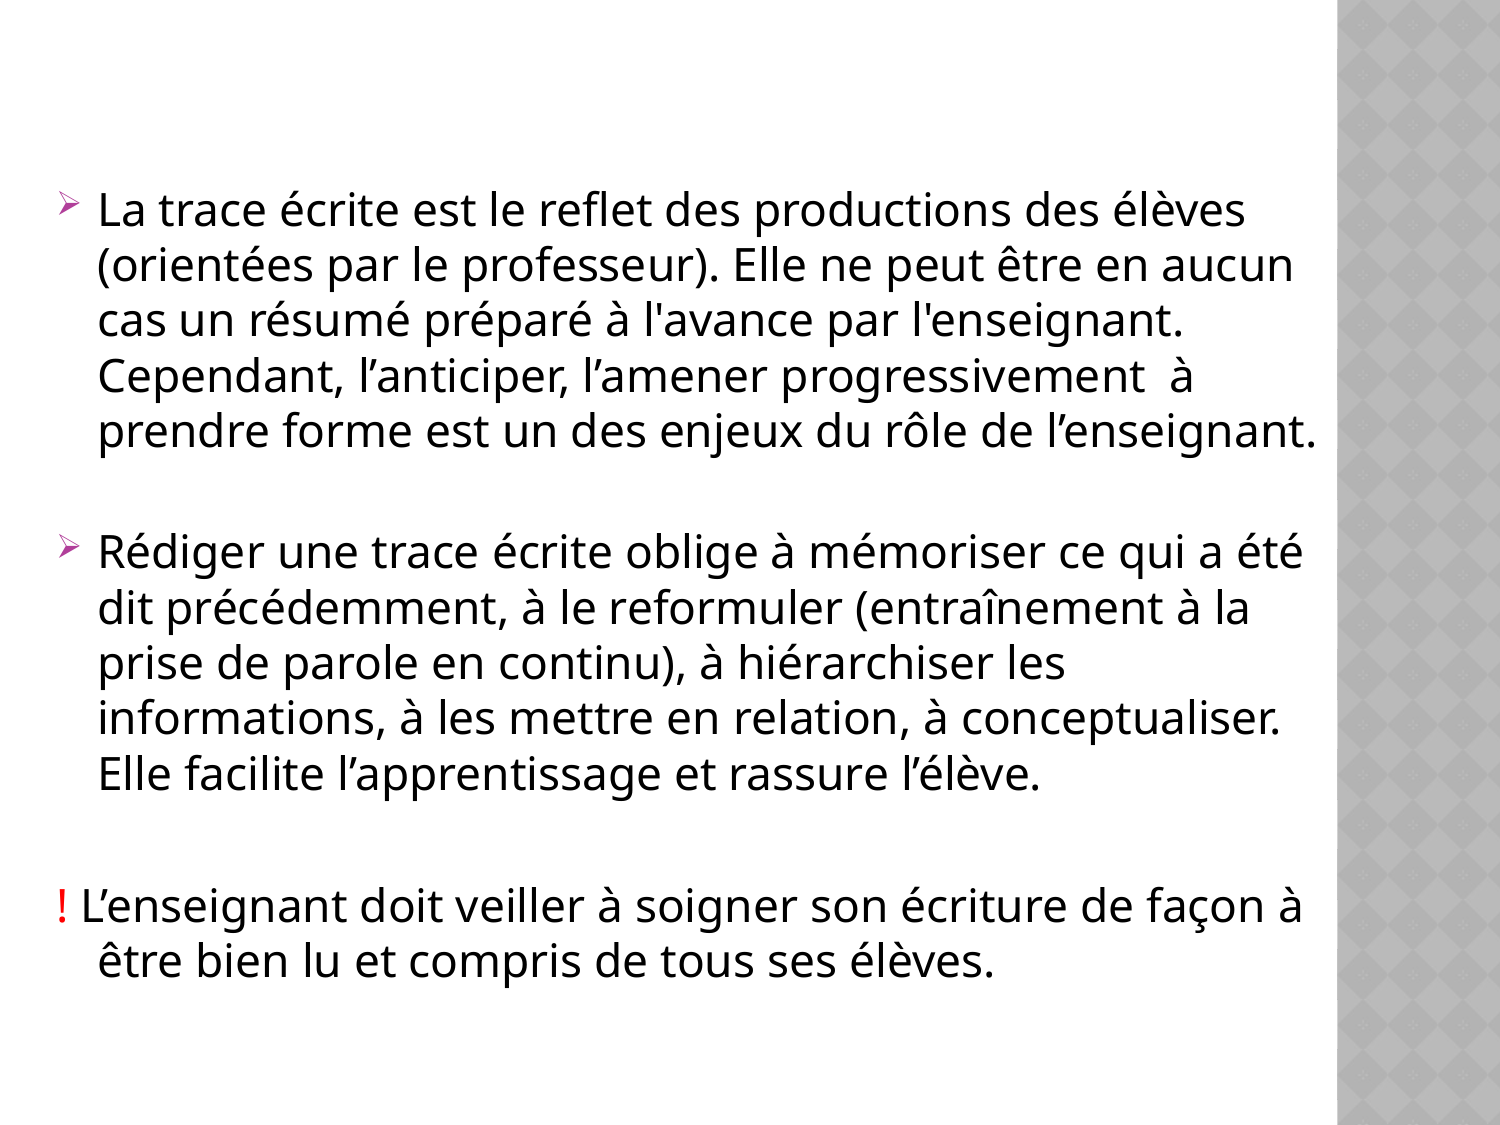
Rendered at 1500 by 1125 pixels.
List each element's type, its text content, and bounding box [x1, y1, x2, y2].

list La trace écrite est le reflet des productions des élèves (orientées par le professeur). Elle ne peut être en aucun cas un résumé préparé à l'avance par l'enseignant. Cependant, l’anticiper, l’amener progressivement à prendre forme est un des enjeux du rôle de l’enseignant. Rédiger une trace écrite oblige à mémoriser ce qui a été dit précédemment, à le reformuler (entraînement à la prise de parole en continu), à hiérarchiser les informations, à les mettre en relation, à conceptualiser. Elle facilite l’apprentissage et rassure l’élève. ! L’enseignant doit veiller à soigner son écriture de façon à être bien lu et compris de tous ses élèves. [41, 172, 1341, 1083]
